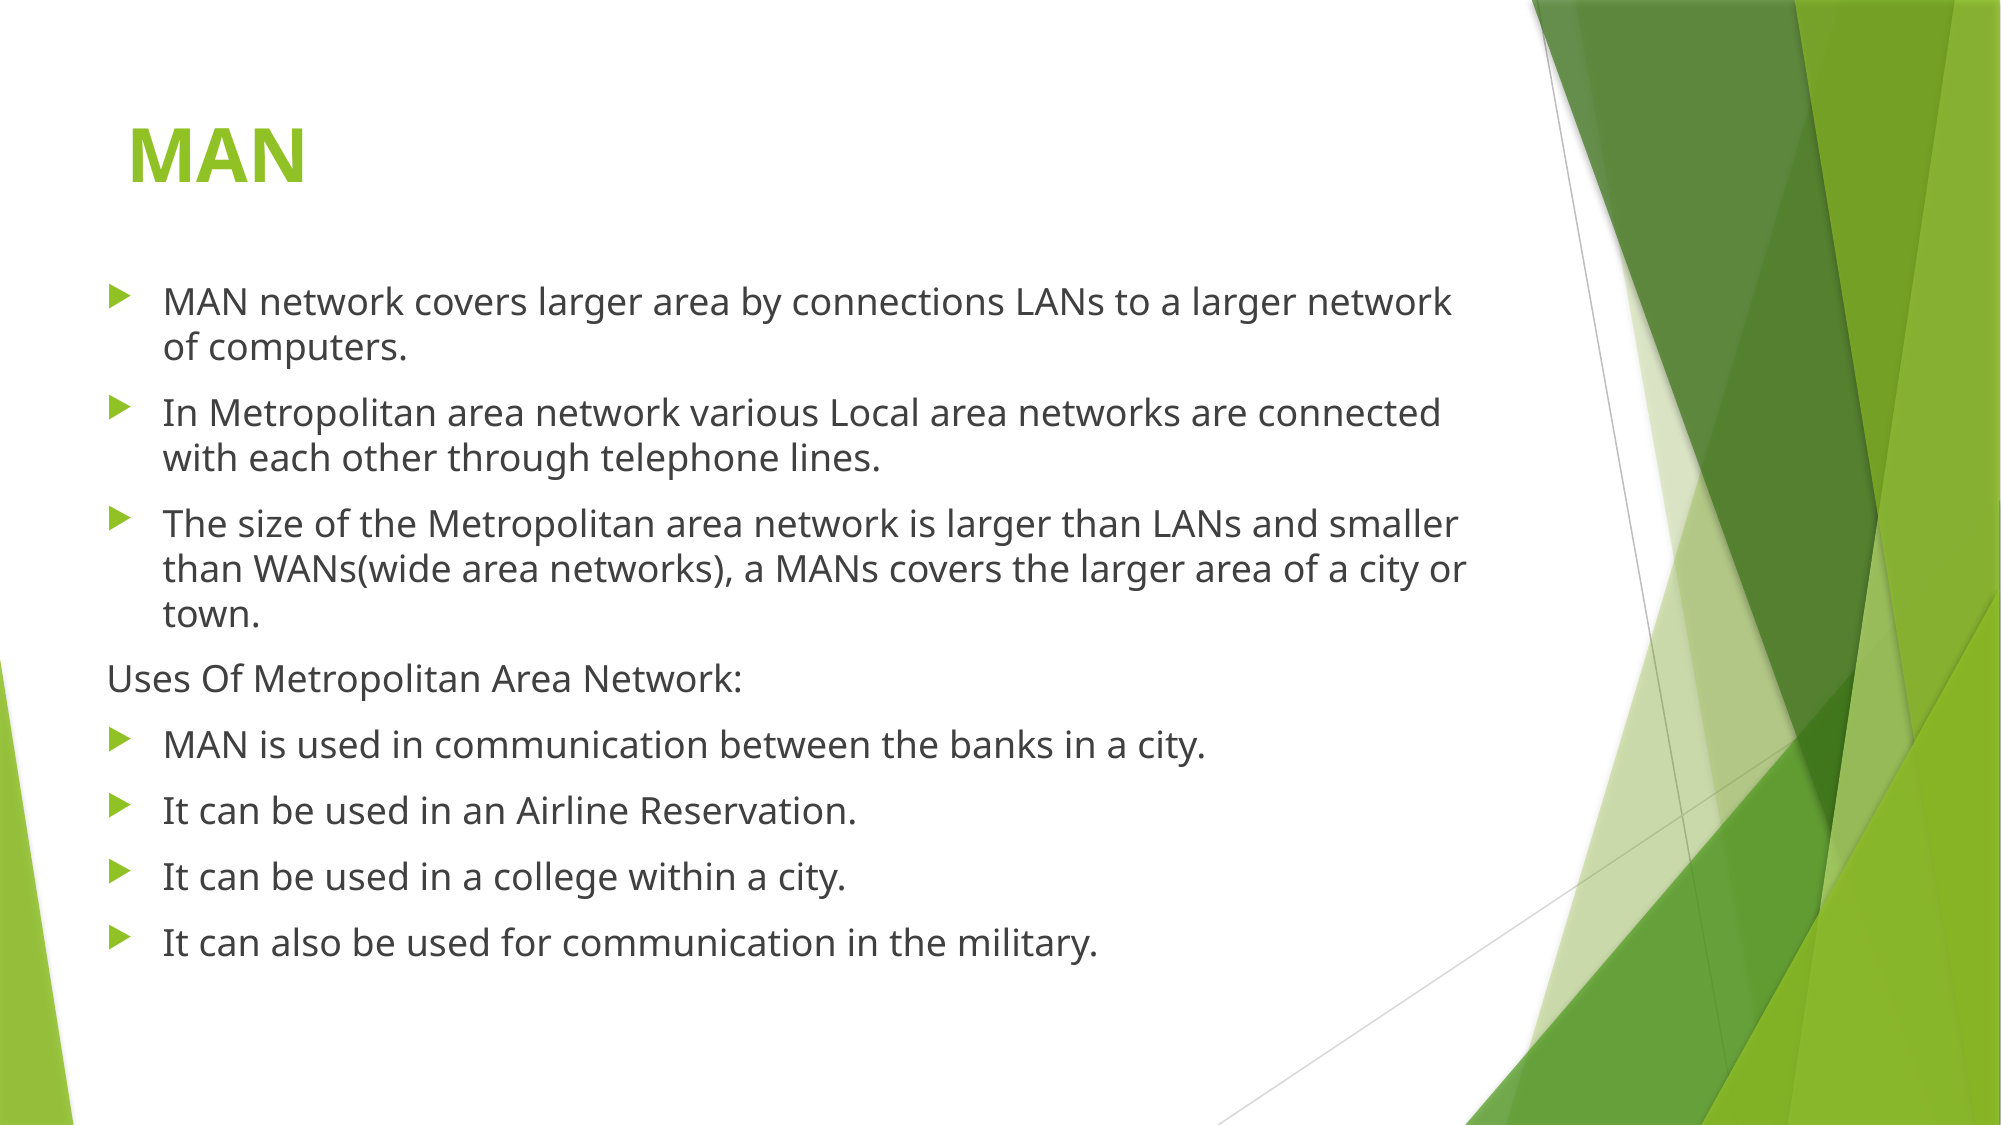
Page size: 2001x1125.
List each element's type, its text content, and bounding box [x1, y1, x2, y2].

list MAN network covers larger area by connections LANs to a larger network of computers. In Metropolitan area network various Local area networks are connected with each other through telephone lines. The size of the Metropolitan area network is larger than LANs and smaller than WANs(wide area networks), a MANs covers the larger area of a city or town. Uses Of Metropolitan Area Network: MAN is used in communication between the banks in a city. It can be used in an Airline Reservation. It can be used in a college within a city. It can also be used for communication in the military. [91, 270, 1502, 1086]
title MAN [111, 99, 1522, 271]
